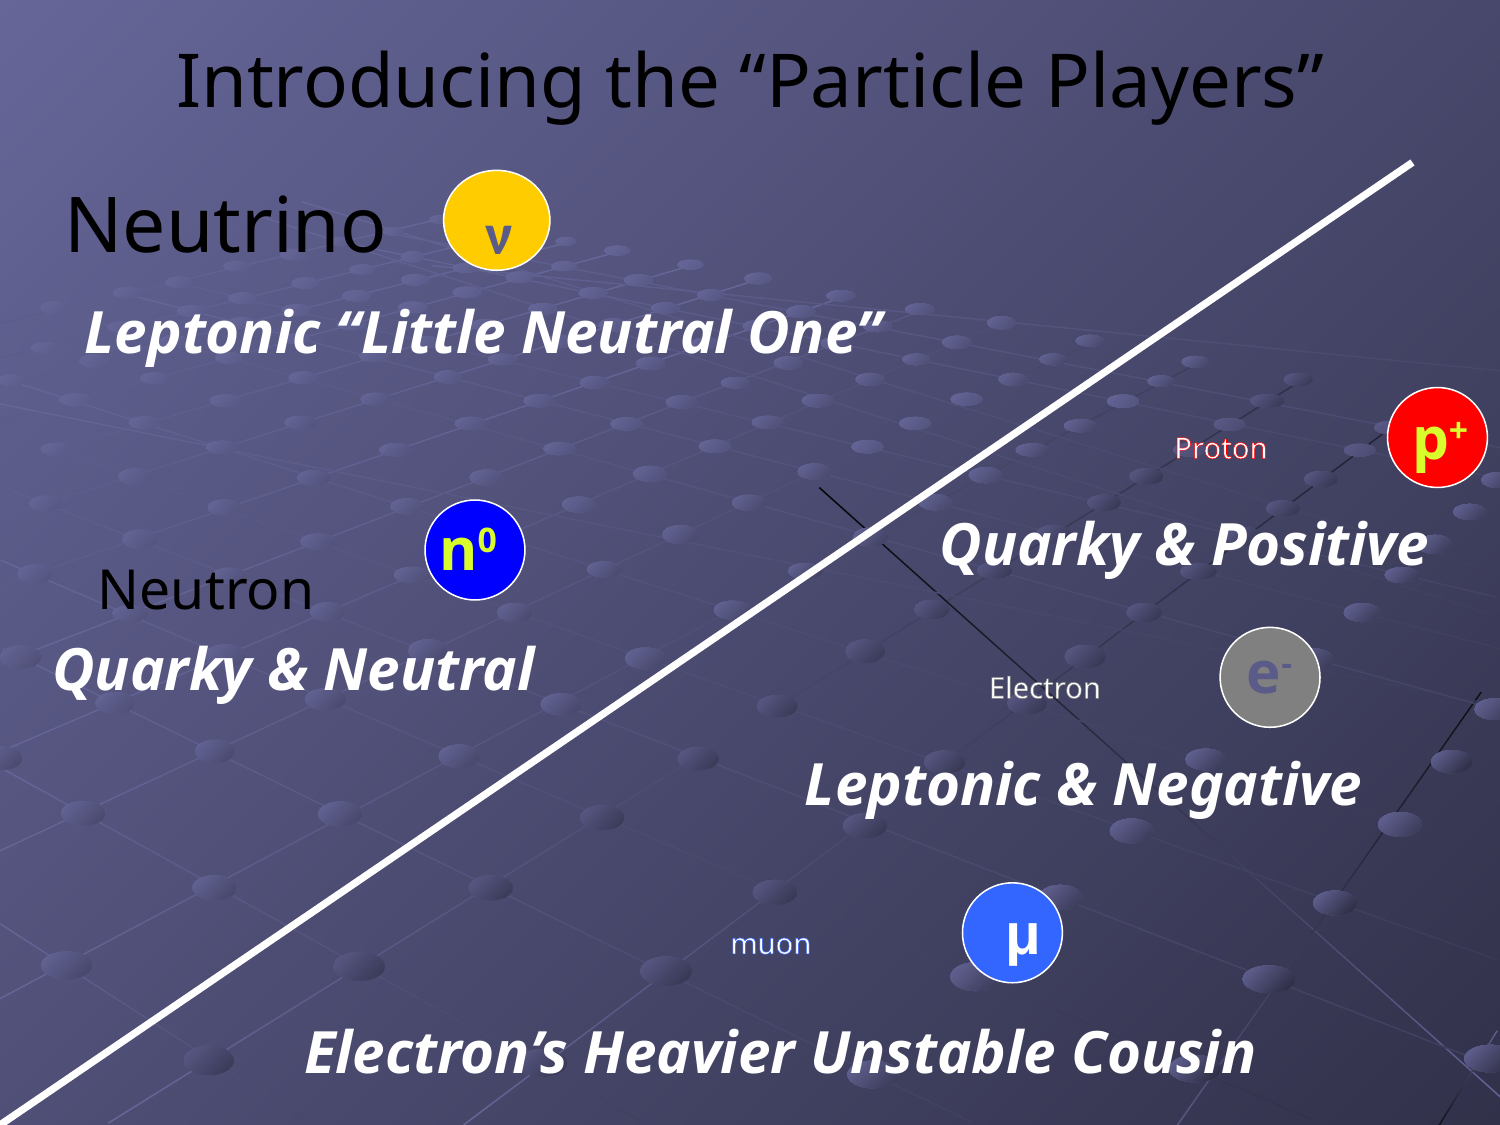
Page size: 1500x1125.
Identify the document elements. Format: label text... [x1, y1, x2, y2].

text_box Electron’s Heavier Unstable Cousin [296, 1007, 1265, 1093]
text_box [1087, 387, 1488, 494]
text_box Introducing the “Particle Players” [62, 24, 1439, 132]
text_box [37, 499, 526, 730]
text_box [894, 627, 1321, 734]
text_box Leptonic & Negative [797, 739, 1370, 825]
text_box Quarky & Positive [932, 500, 1437, 585]
text_box Leptonic “Little Neutral One” [77, 287, 891, 373]
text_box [637, 882, 1076, 990]
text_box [49, 170, 551, 276]
text_box Quarky & Neutral [526, 624, 543, 710]
